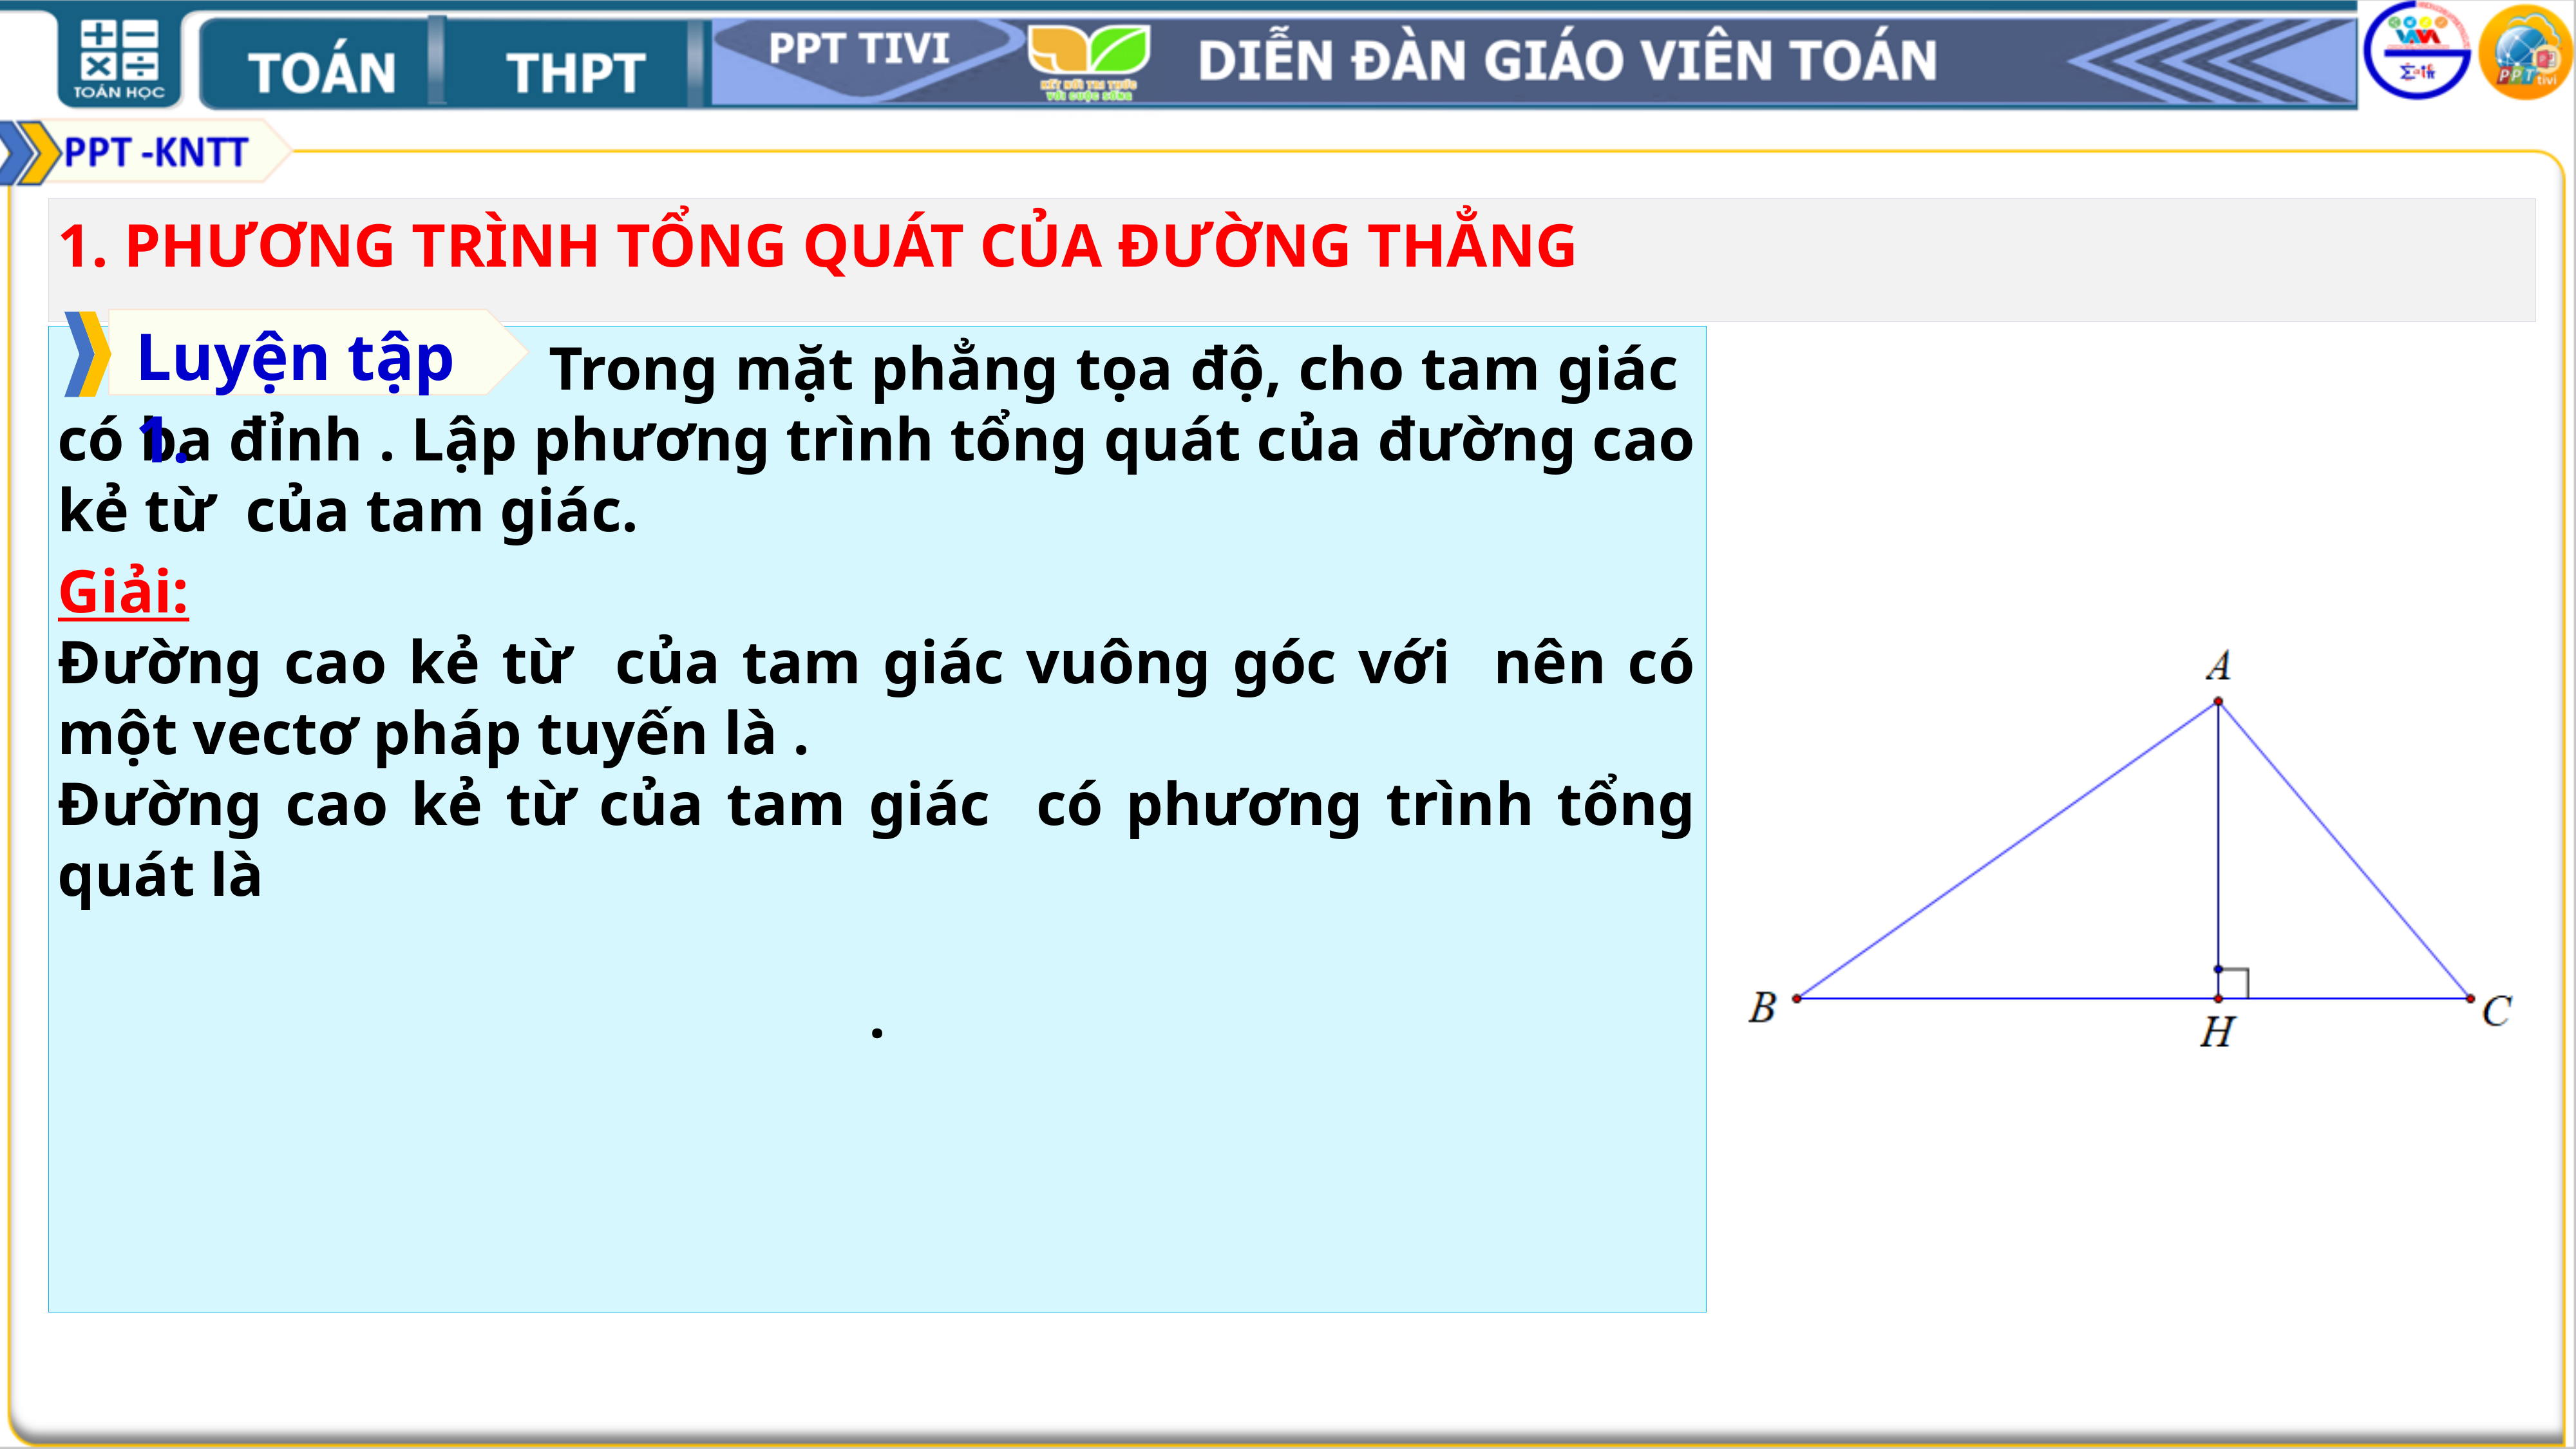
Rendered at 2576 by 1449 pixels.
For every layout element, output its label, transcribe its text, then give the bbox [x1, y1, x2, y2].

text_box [64, 305, 531, 397]
text_box 1. PHƯƠNG TRÌNH TỔNG QUÁT CỦA ĐƯỜNG THẲNG [48, 198, 2536, 322]
picture [0, 0, 2576, 1449]
